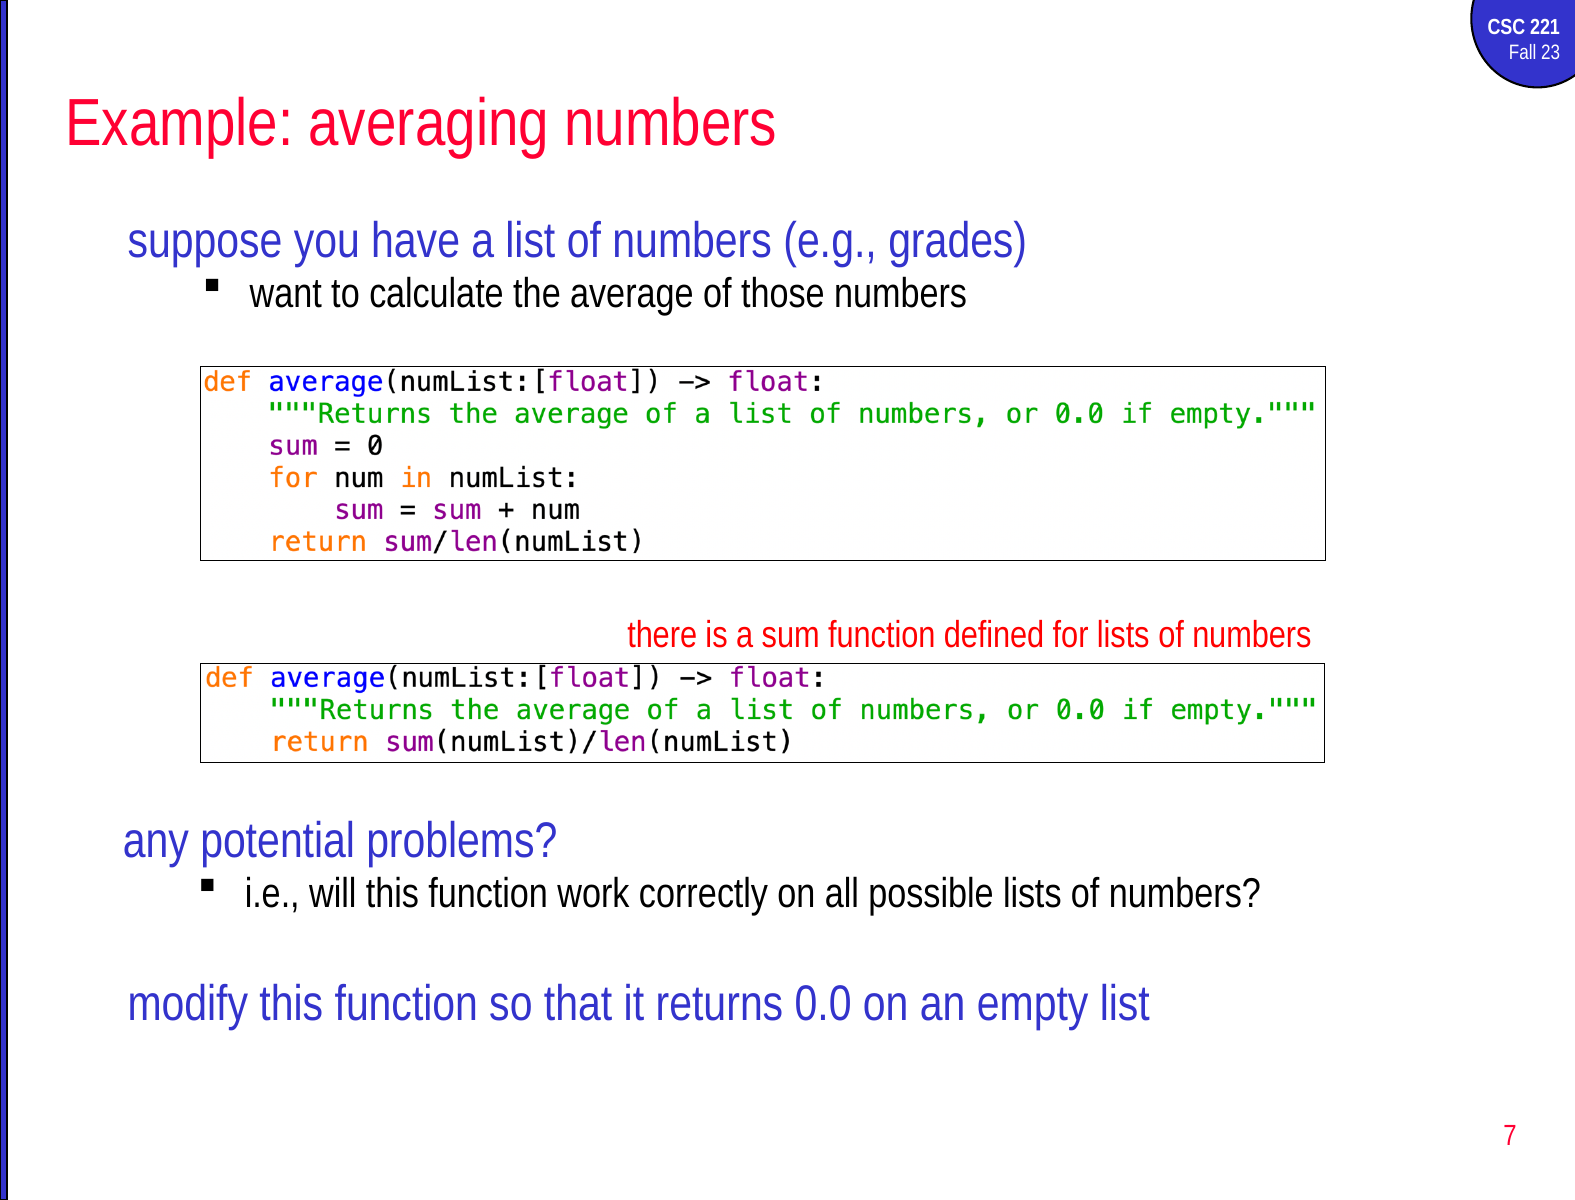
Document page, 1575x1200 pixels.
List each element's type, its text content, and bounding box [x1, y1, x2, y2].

list suppose you have a list of numbers (e.g., grades) want to calculate the average of those numbers [112, 200, 1541, 363]
slide_number 7 [1203, 1092, 1532, 1174]
text_box modify this function so that it returns 0.0 on an empty list [112, 962, 1540, 1063]
picture [199, 366, 1326, 561]
text_box any potential problems? i.e., will this function work correctly on all possible lists of numbers? [107, 799, 1536, 963]
title Example: averaging numbers [50, 62, 1538, 175]
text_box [199, 602, 1338, 763]
